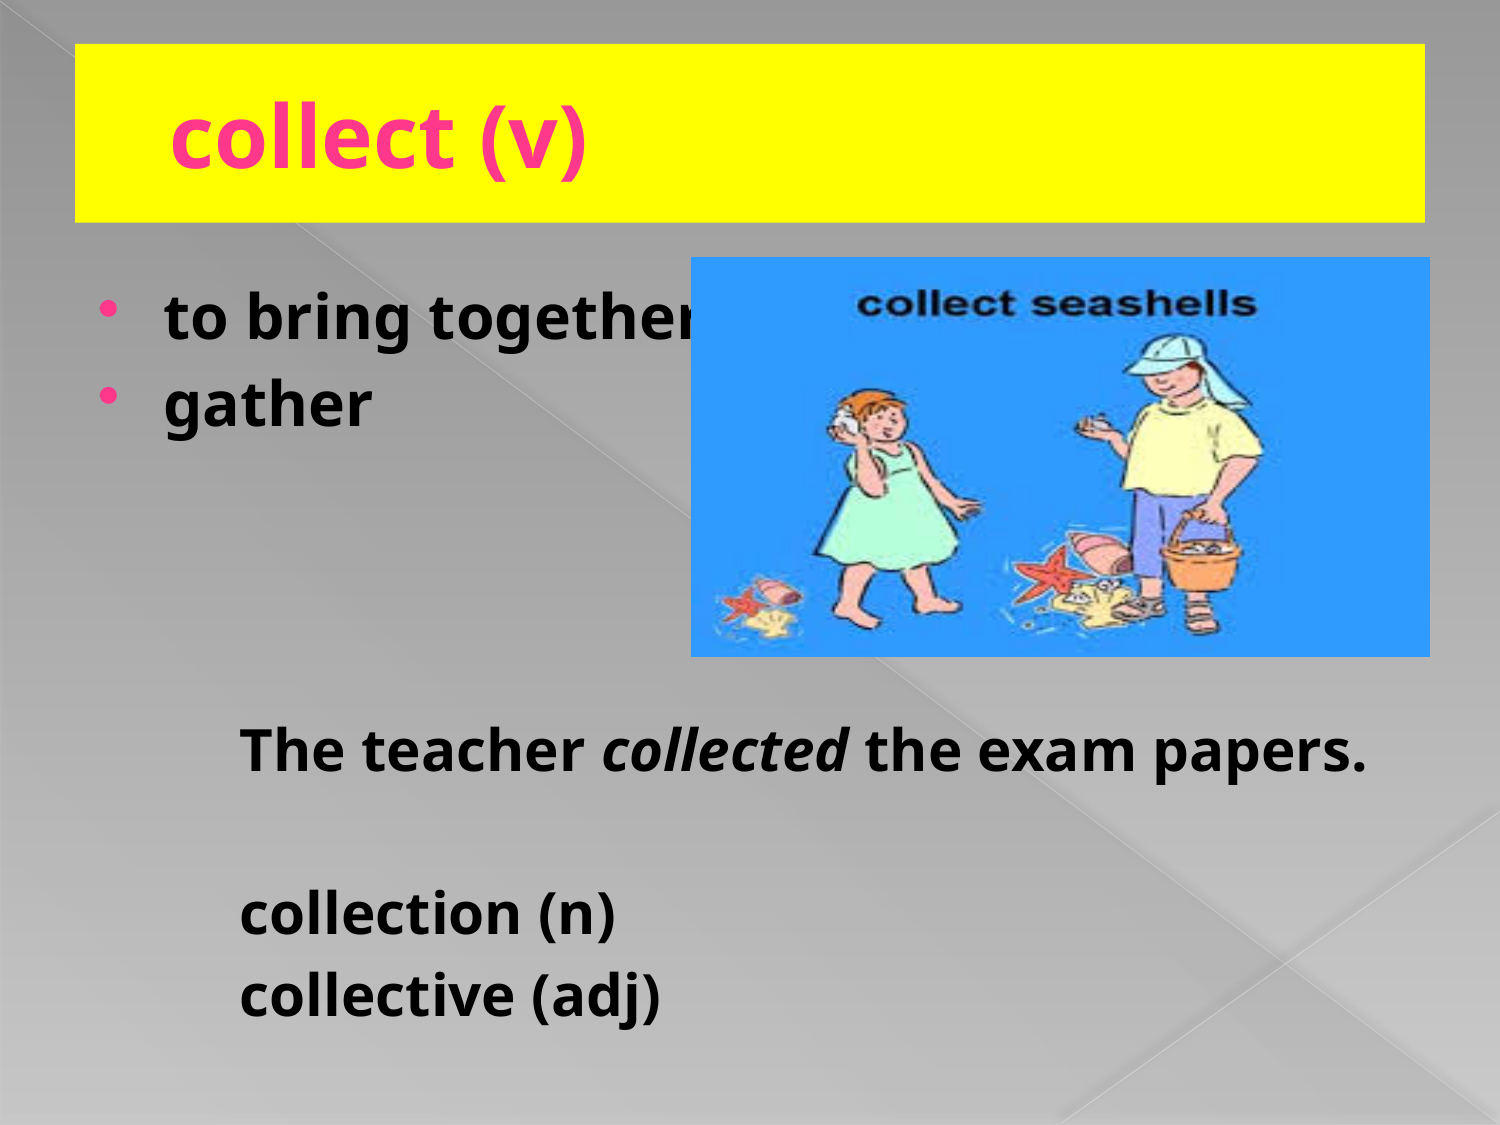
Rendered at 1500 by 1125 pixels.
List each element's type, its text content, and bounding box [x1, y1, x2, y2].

list to bring together, gather The teacher collected the exam papers. collection (n) collective (adj) [75, 269, 1425, 1059]
picture [691, 257, 1430, 658]
title collect (v) [75, 43, 1425, 223]
